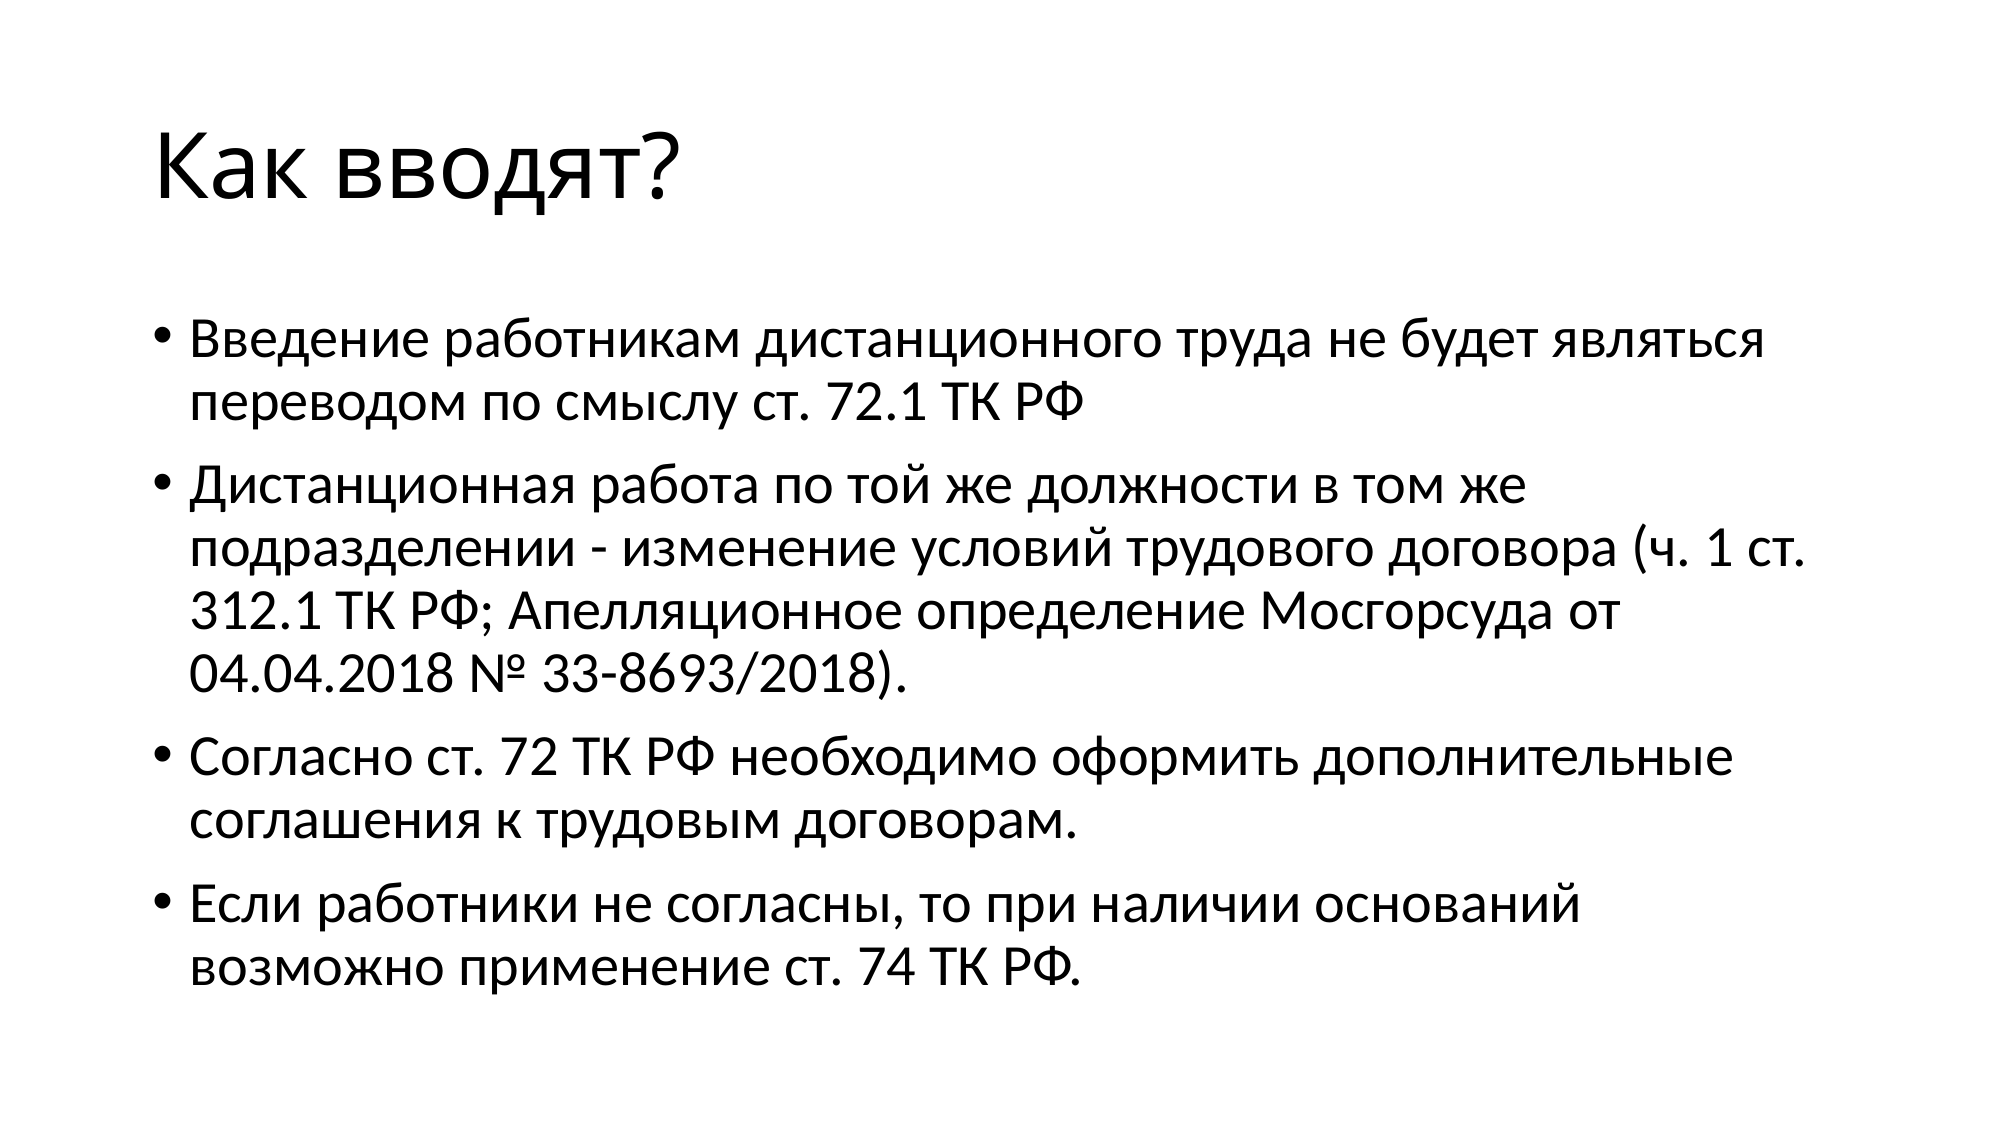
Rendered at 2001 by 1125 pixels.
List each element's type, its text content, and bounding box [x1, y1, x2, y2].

list Введение работникам дистанционного труда не будет являться переводом по смыслу ст. 72.1 ТК РФ Дистанционная работа по той же должности в том же подразделении - изменение условий трудового договора (ч. 1 ст. 312.1 ТК РФ; Апелляционное определение Мосгорсуда от 04.04.2018 № 33-8693/2018). Согласно ст. 72 ТК РФ необходимо оформить дополнительные соглашения к трудовым договорам. Если работники не согласны, то при наличии оснований возможно применение ст. 74 ТК РФ. [137, 299, 1863, 1014]
title Как вводят? [137, 59, 1863, 278]
